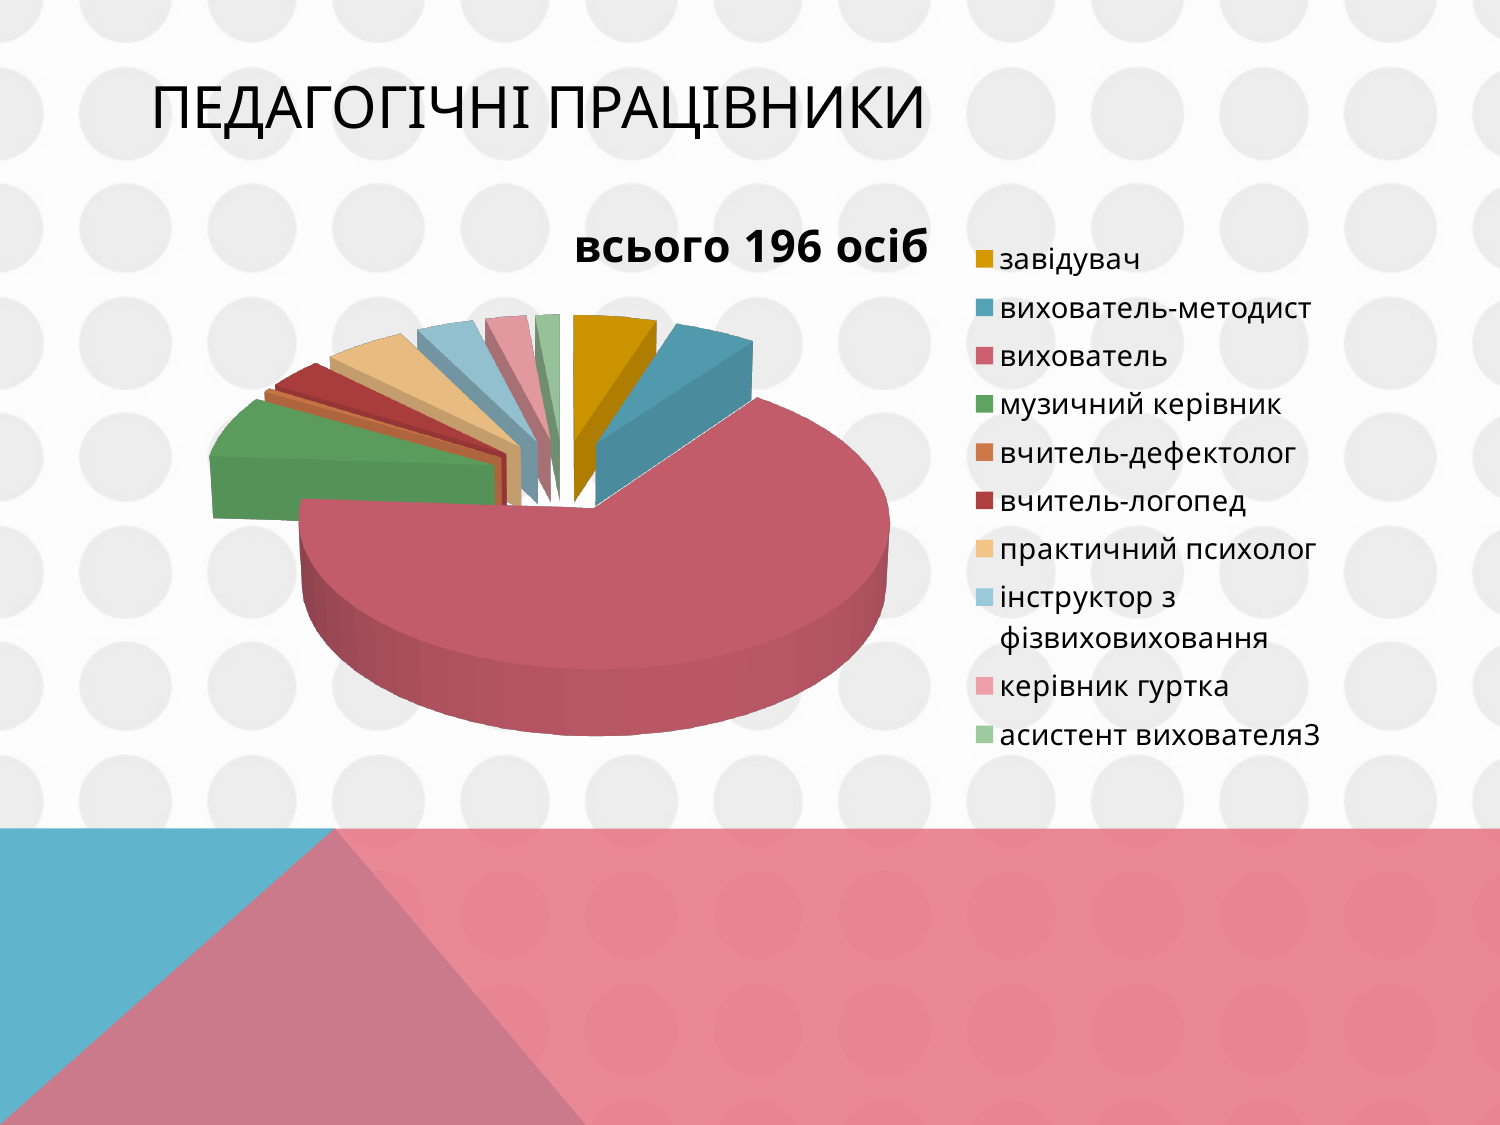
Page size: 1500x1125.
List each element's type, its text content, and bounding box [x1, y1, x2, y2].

chart [134, 179, 1370, 769]
title Педагогічні працівники [135, 60, 1369, 150]
